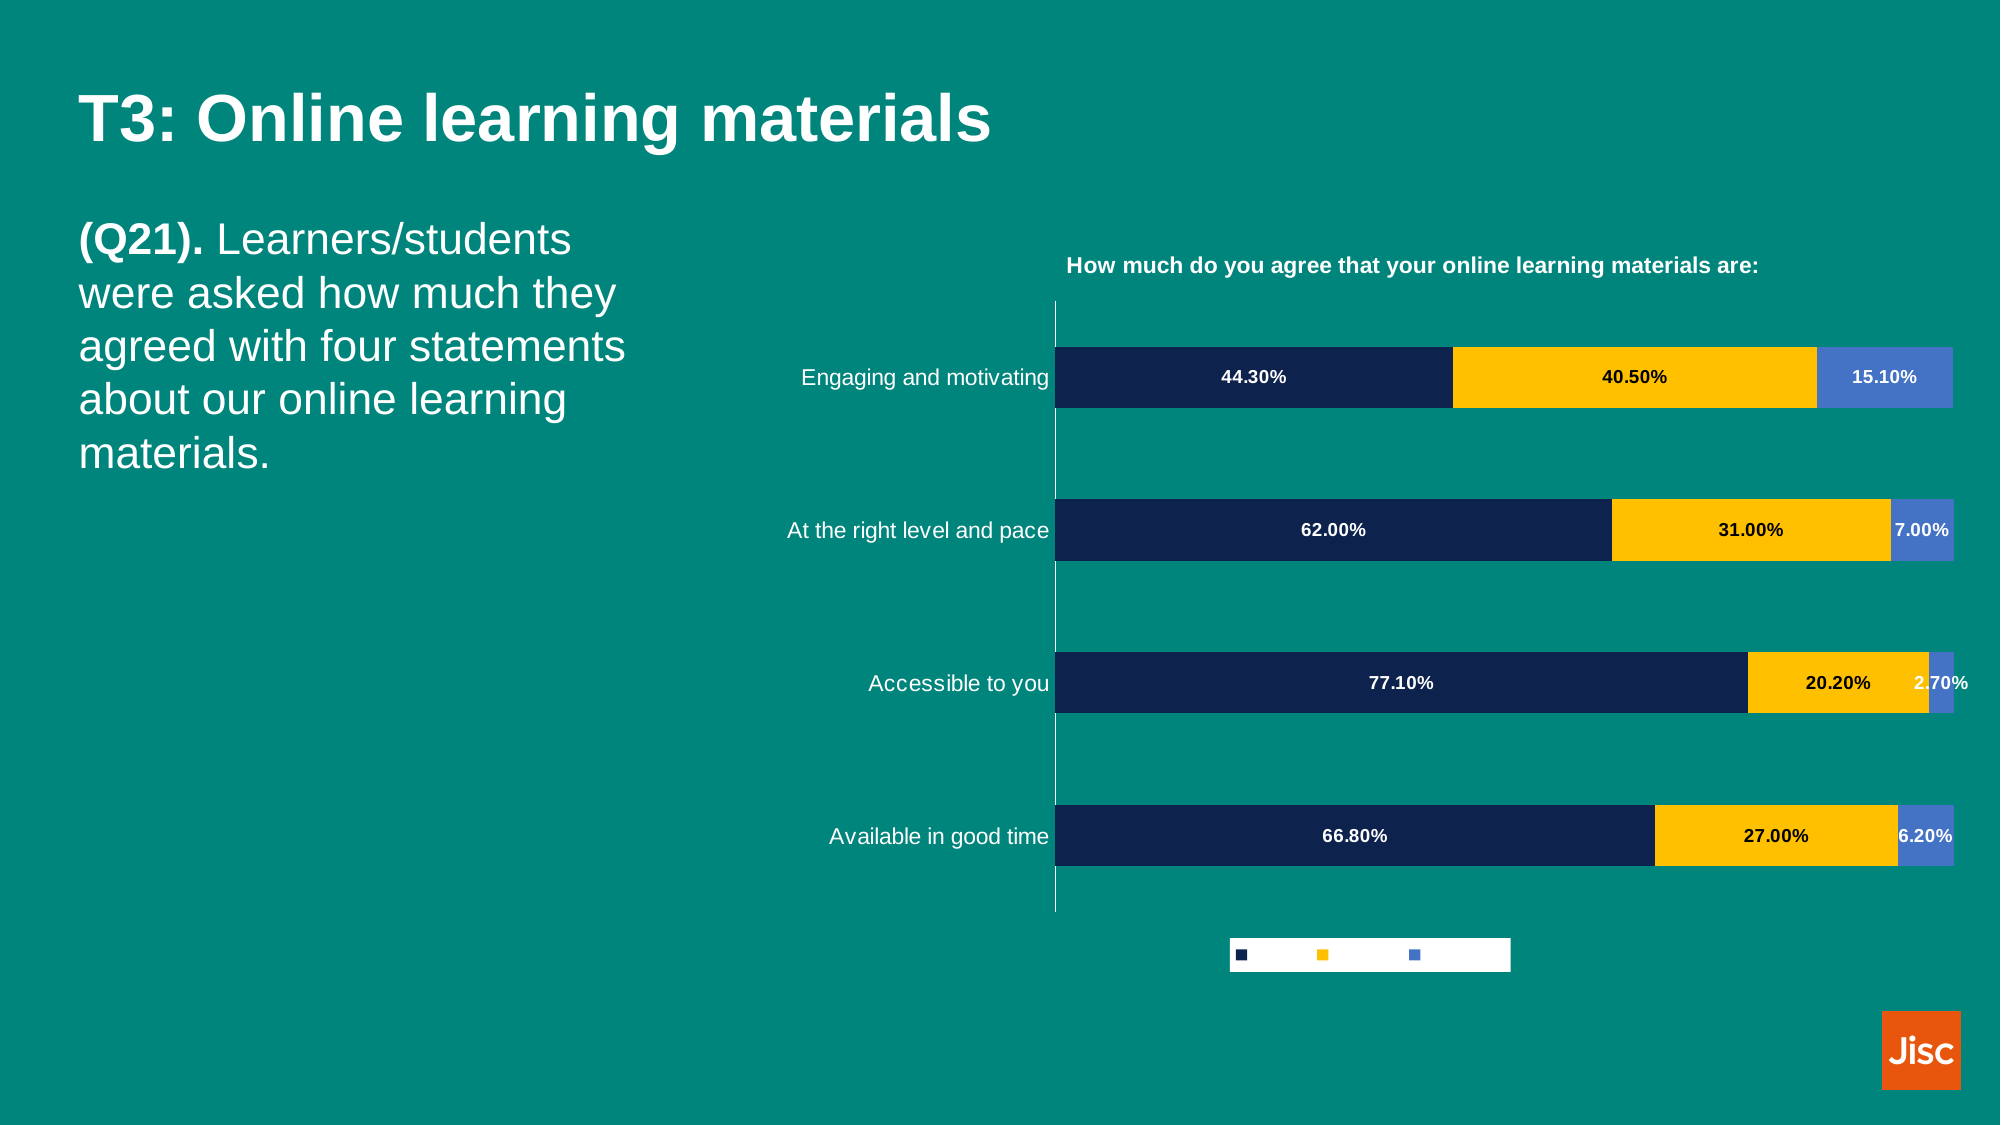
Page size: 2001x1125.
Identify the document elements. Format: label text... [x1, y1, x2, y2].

picture [1882, 1011, 1961, 1090]
title T3: Online learning materials [78, 74, 1505, 149]
chart [762, 222, 1978, 972]
list (Q21). Learners/students were asked how much they agreed with four statements about our online learning materials. [78, 210, 677, 870]
